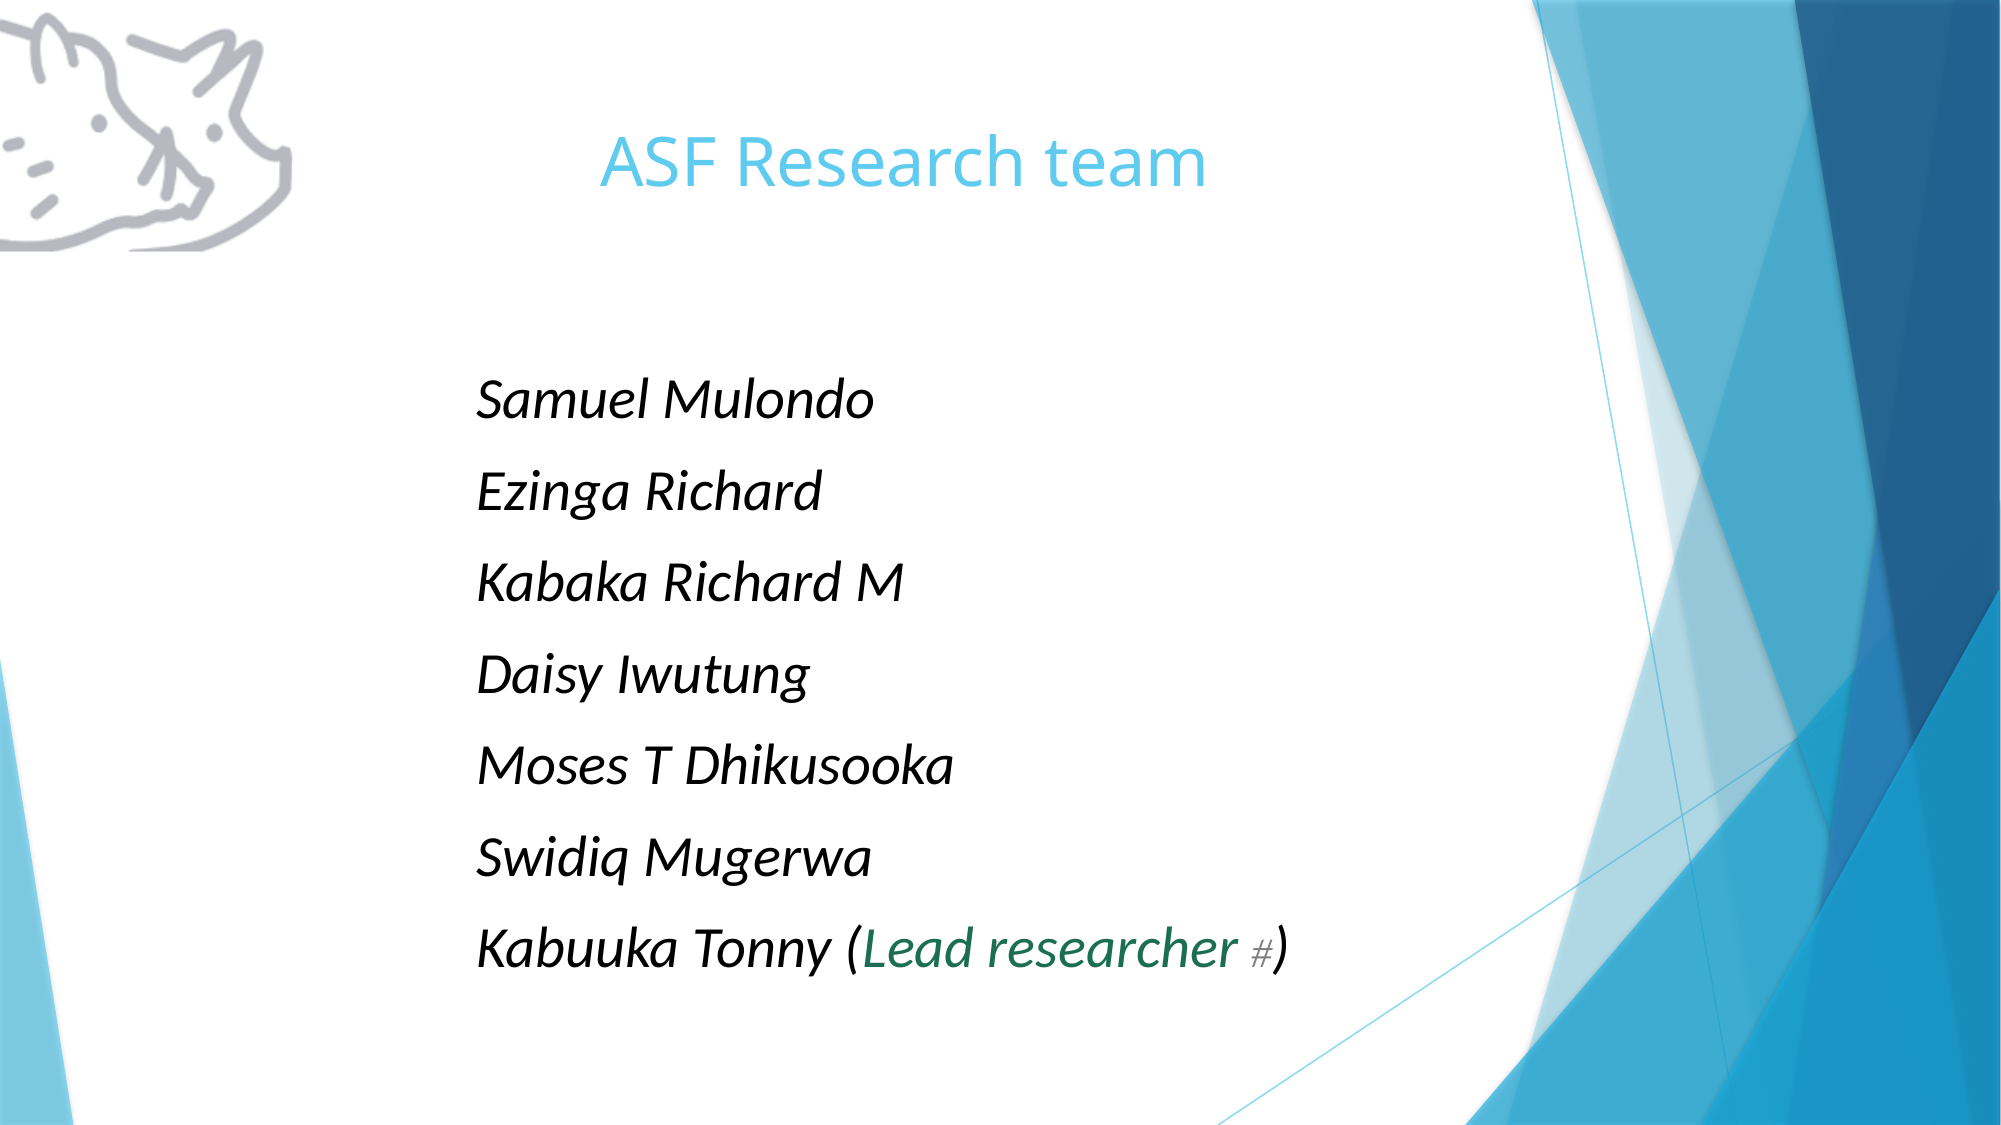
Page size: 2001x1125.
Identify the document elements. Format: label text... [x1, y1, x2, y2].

list Samuel Mulondo Ezinga Richard Kabaka Richard M Daisy Iwutung Moses T Dhikusooka Swidiq Mugerwa Kabuuka Tonny (Lead researcher #) [461, 347, 1335, 948]
title ASF Research team [585, 109, 1310, 208]
picture [0, 0, 301, 278]
